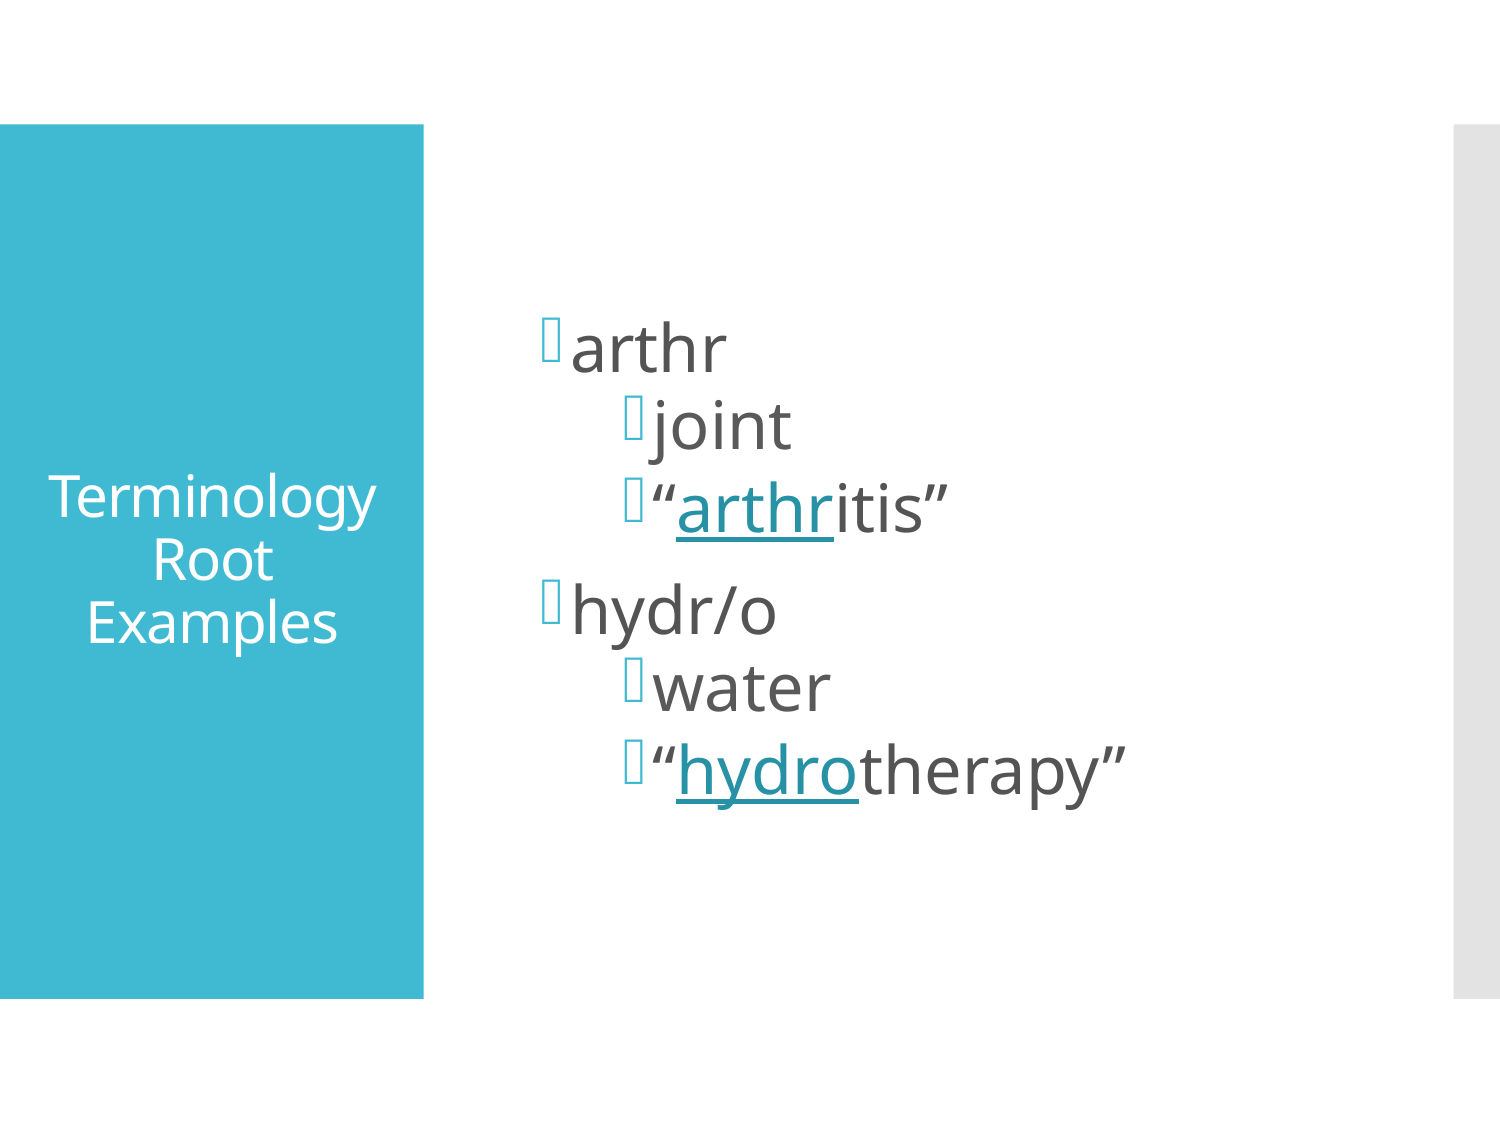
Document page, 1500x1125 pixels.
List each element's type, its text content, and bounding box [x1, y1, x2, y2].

title TerminologyRoot Examples [31, 184, 394, 940]
list arthr joint “arthritis” hydr/o water “hydrotherapy” [525, 142, 1288, 981]
